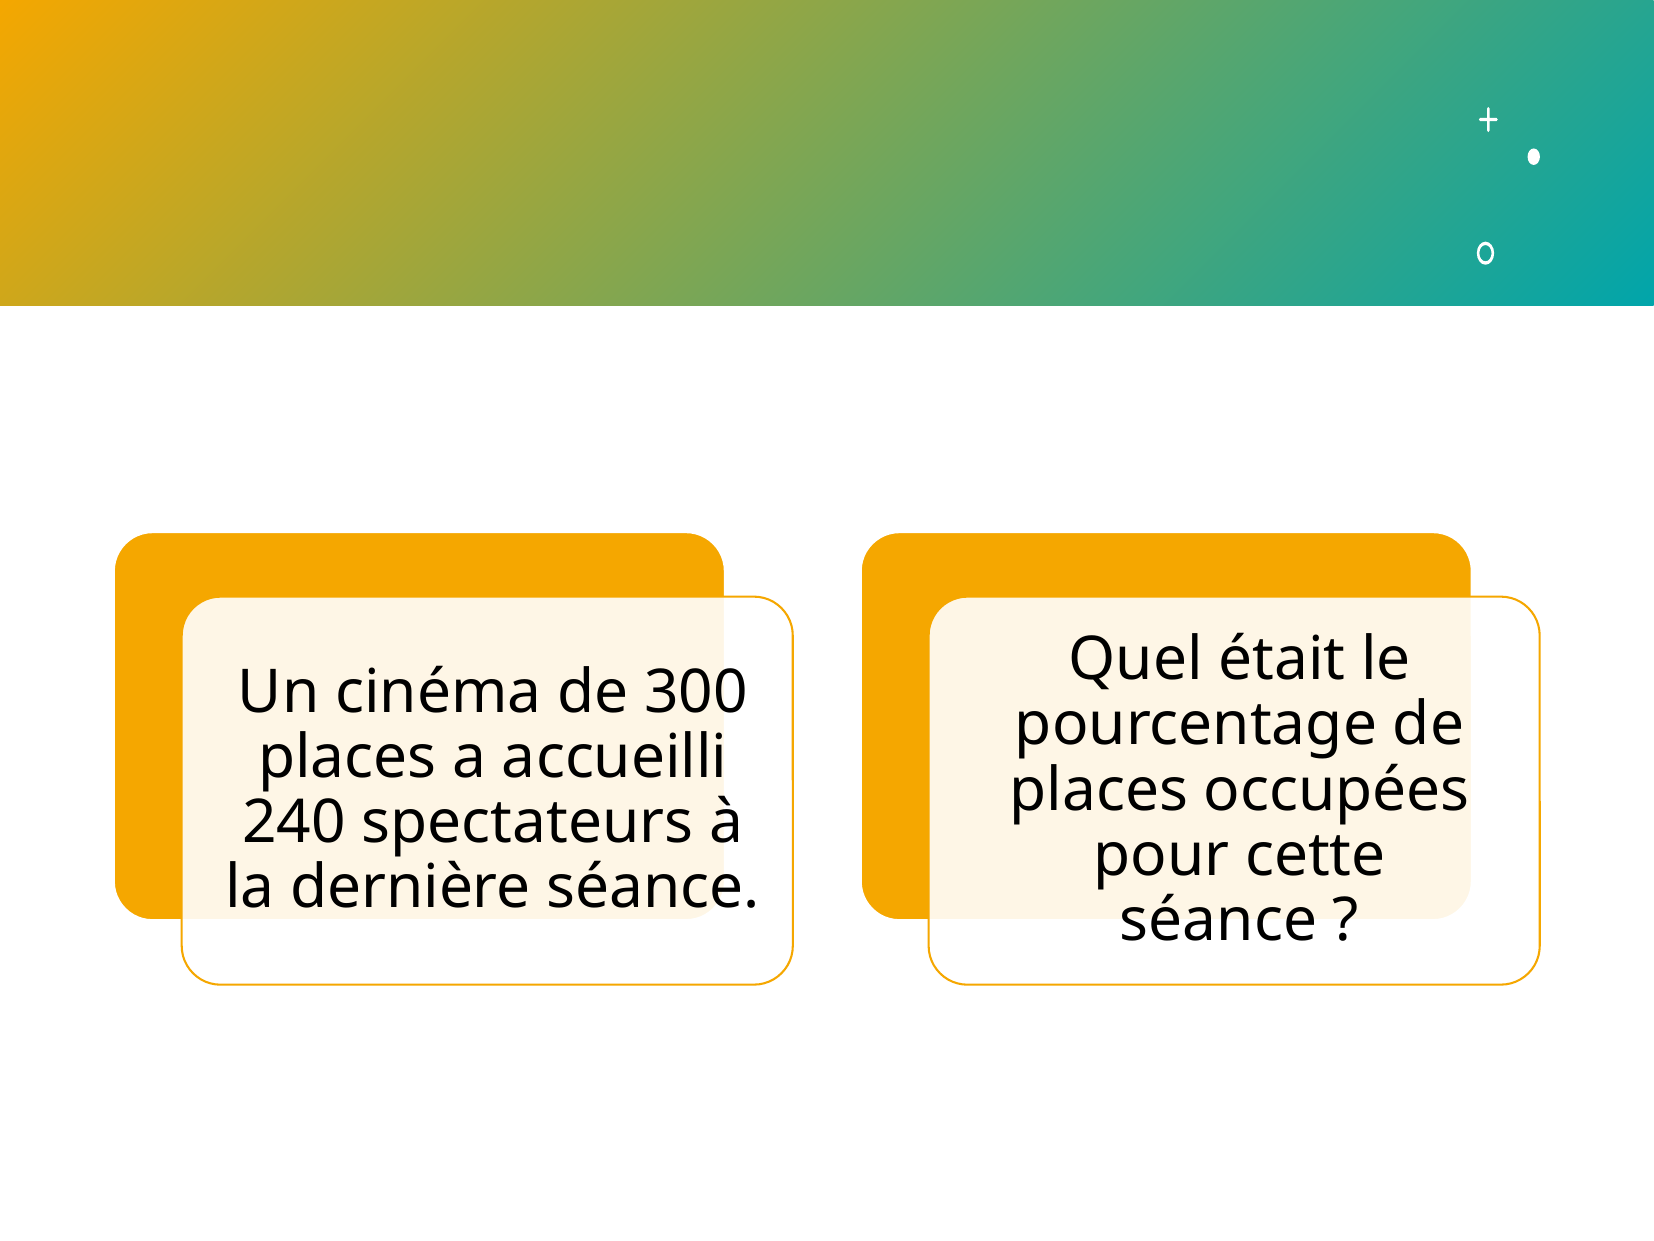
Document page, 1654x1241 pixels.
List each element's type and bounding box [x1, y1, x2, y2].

text_box [1476, 241, 1495, 265]
text_box [0, 0, 1654, 307]
text_box [113, 399, 1540, 1117]
text_box [1478, 106, 1498, 133]
text_box [1527, 148, 1540, 165]
